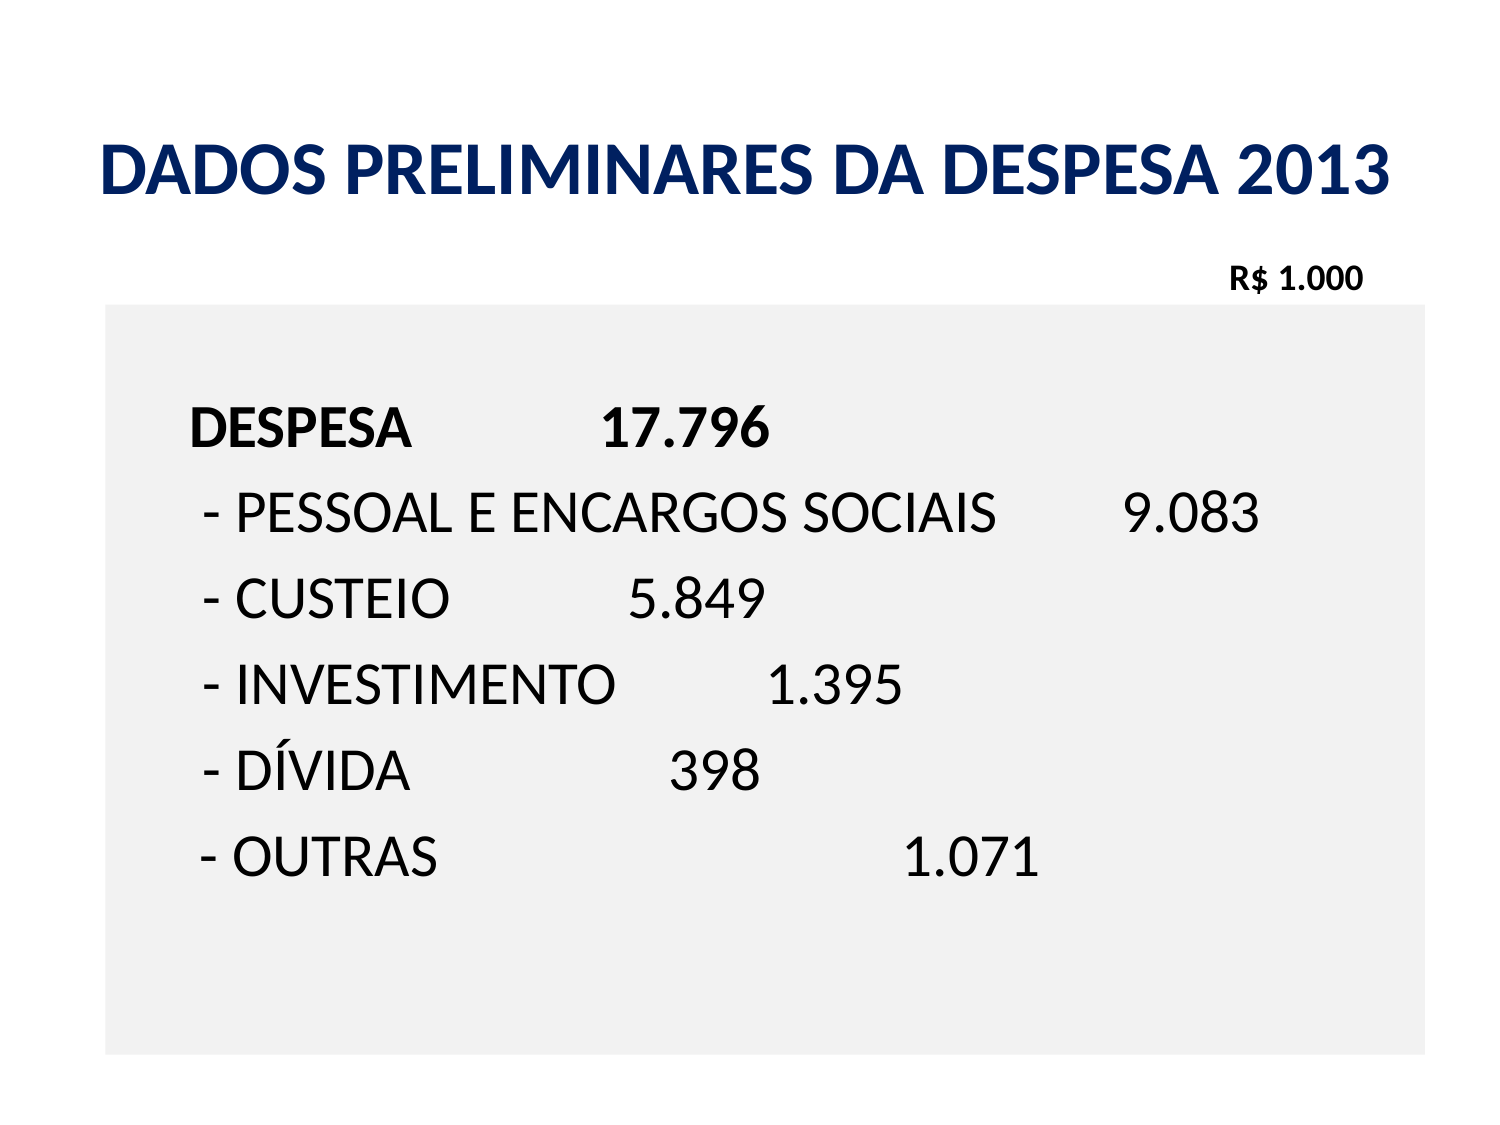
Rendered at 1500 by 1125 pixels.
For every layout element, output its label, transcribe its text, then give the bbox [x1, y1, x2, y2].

title DADOS PRELIMINARES DA DESPESA 2013 [70, 70, 1421, 258]
text_box R$ 1.000 [1171, 246, 1395, 306]
list DESPESA 17.796 - PESSOAL E ENCARGOS SOCIAIS 9.083 - CUSTEIO 5.849 - INVESTIMENTO 1.395 - DÍVIDA 398 - OUTRAS 1.071 [105, 304, 1425, 1055]
